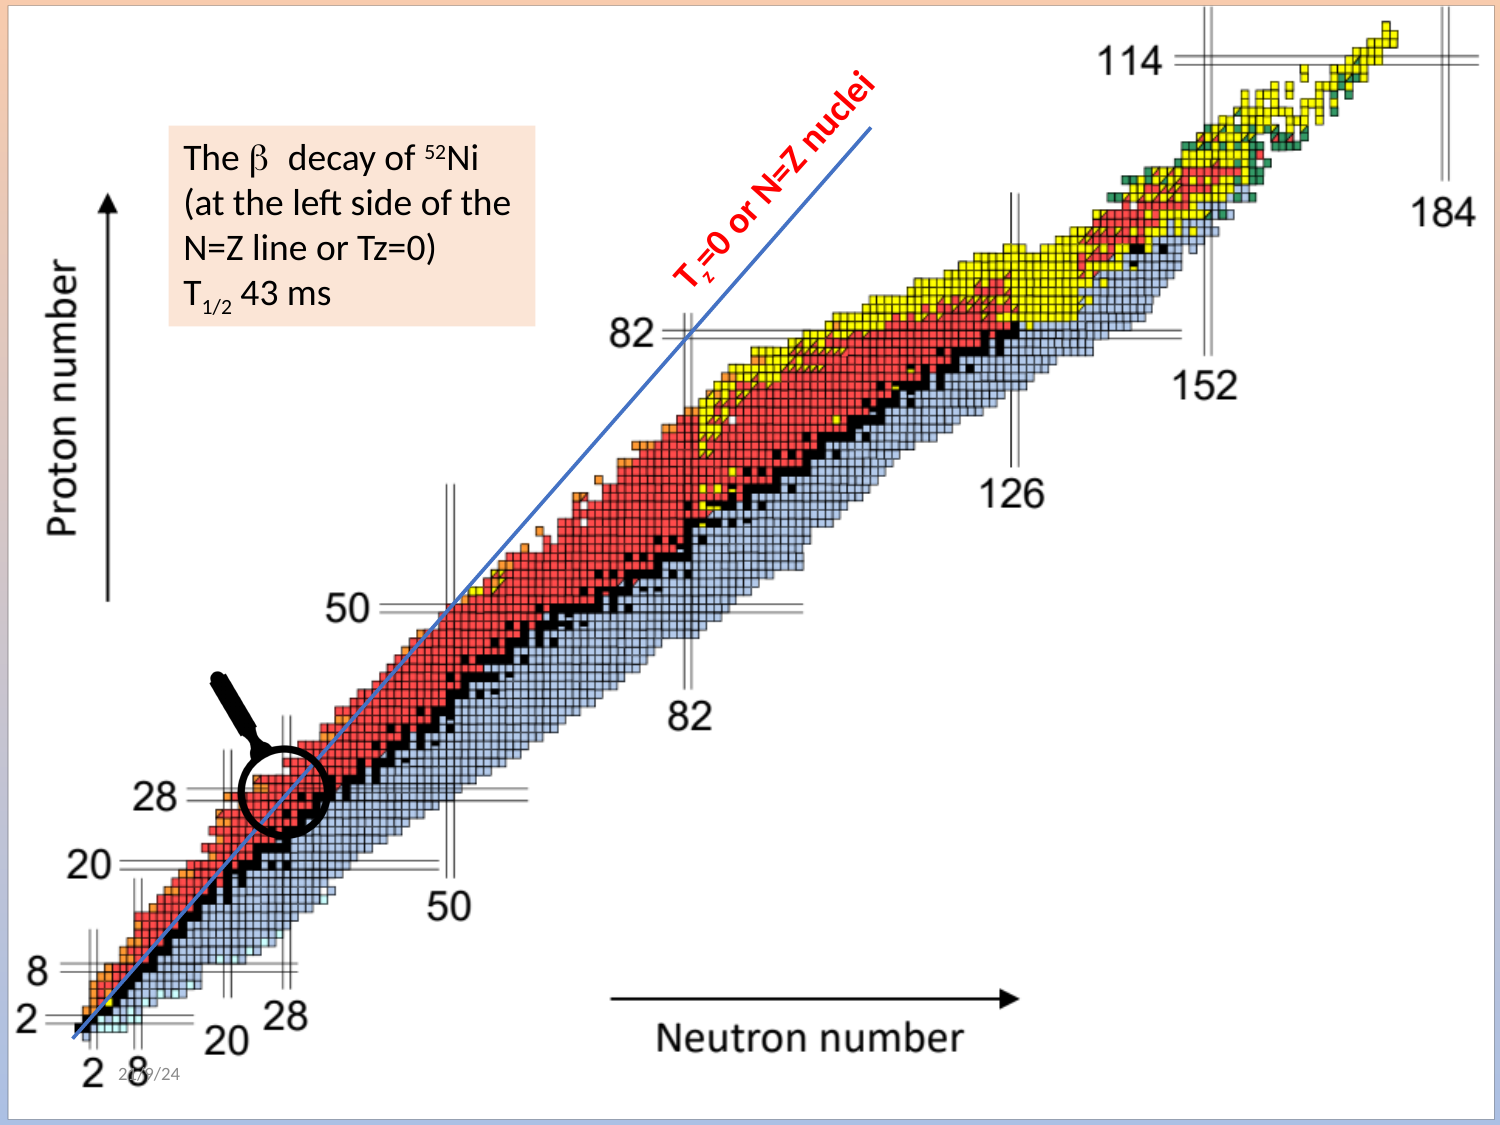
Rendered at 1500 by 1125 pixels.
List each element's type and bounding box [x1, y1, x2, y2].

text_box [72, 127, 871, 1039]
picture [0, 0, 1500, 1125]
